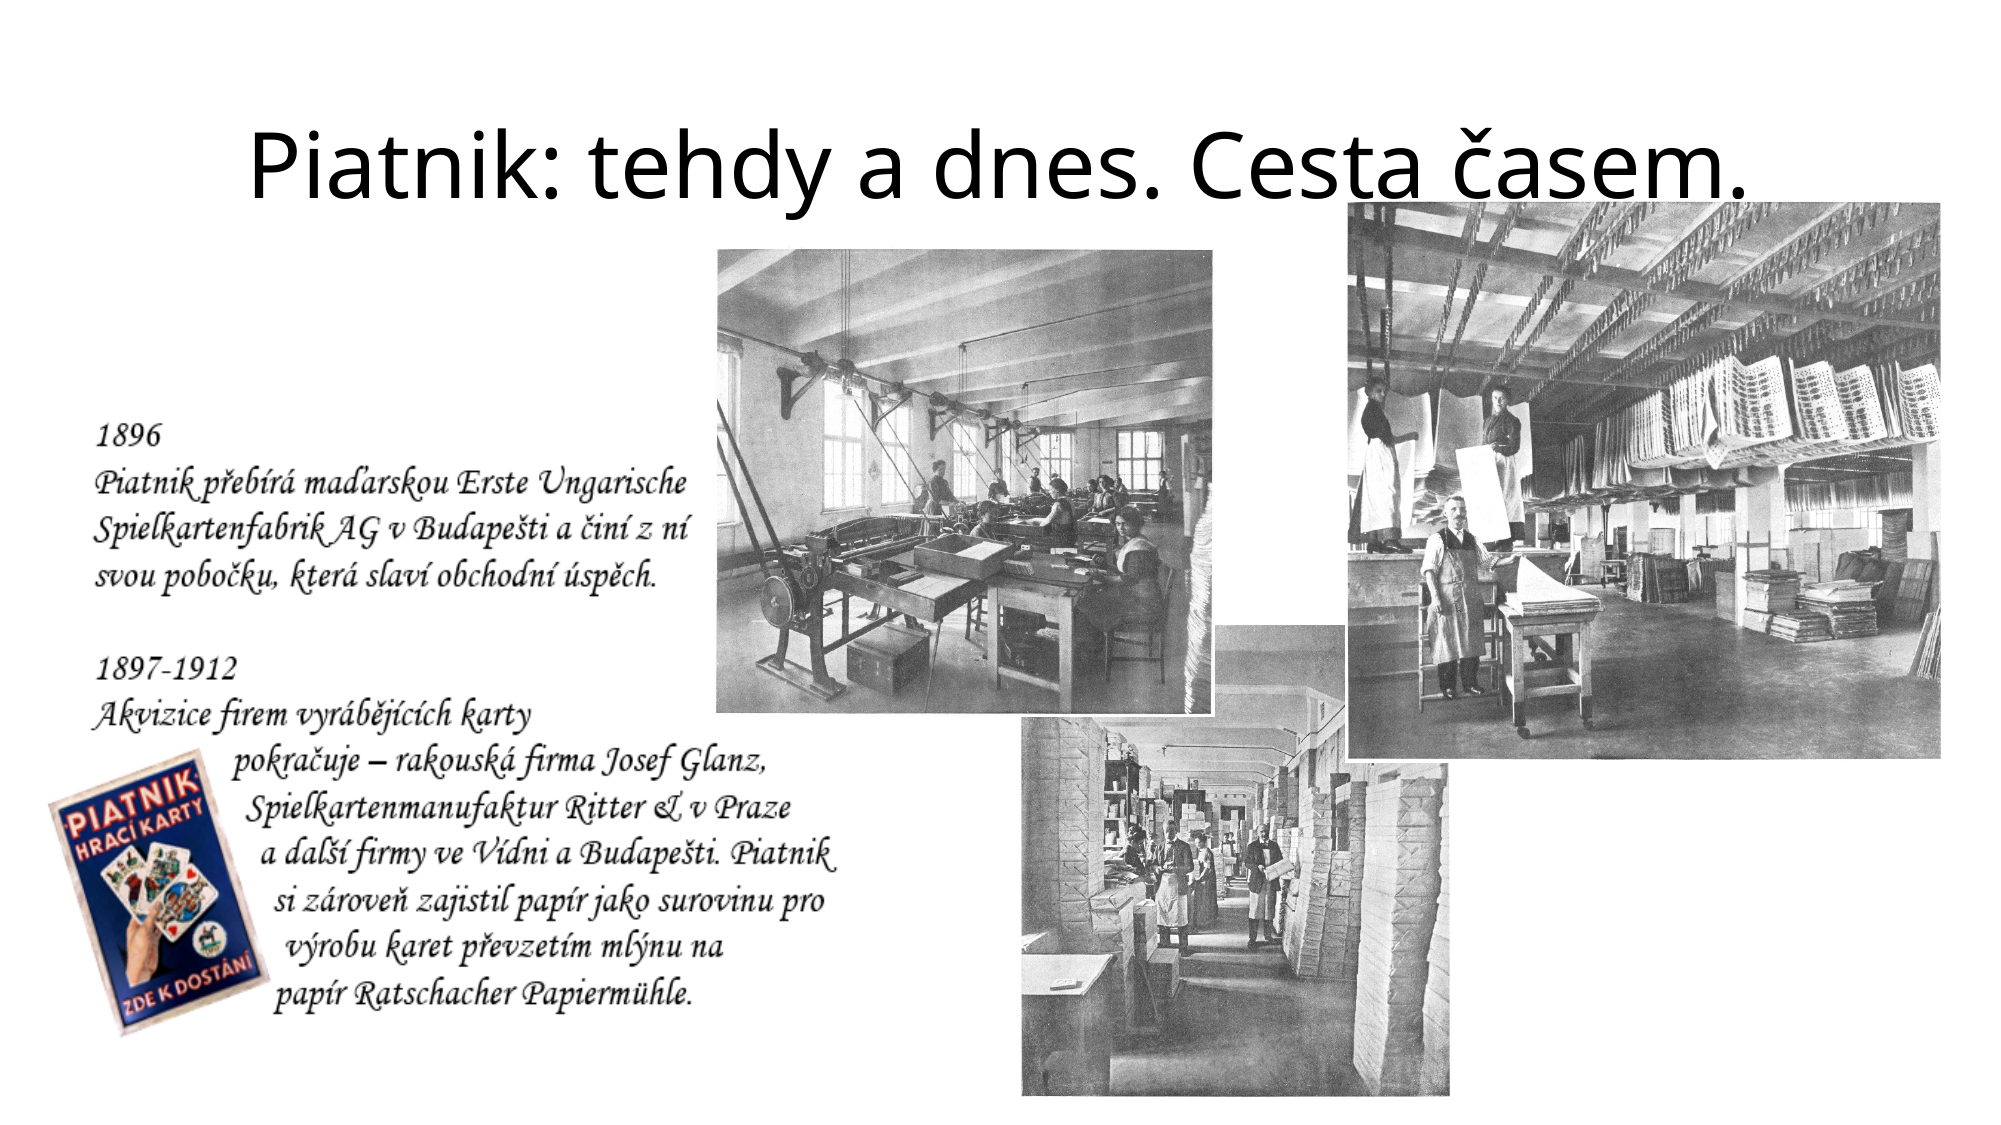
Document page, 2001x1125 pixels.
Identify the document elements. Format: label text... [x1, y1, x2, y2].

picture [713, 245, 1215, 717]
picture [1345, 199, 1943, 764]
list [1017, 621, 1452, 1099]
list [3, 404, 854, 1065]
title Piatnik: tehdy a dnes. Cesta časem. [137, 59, 1863, 278]
